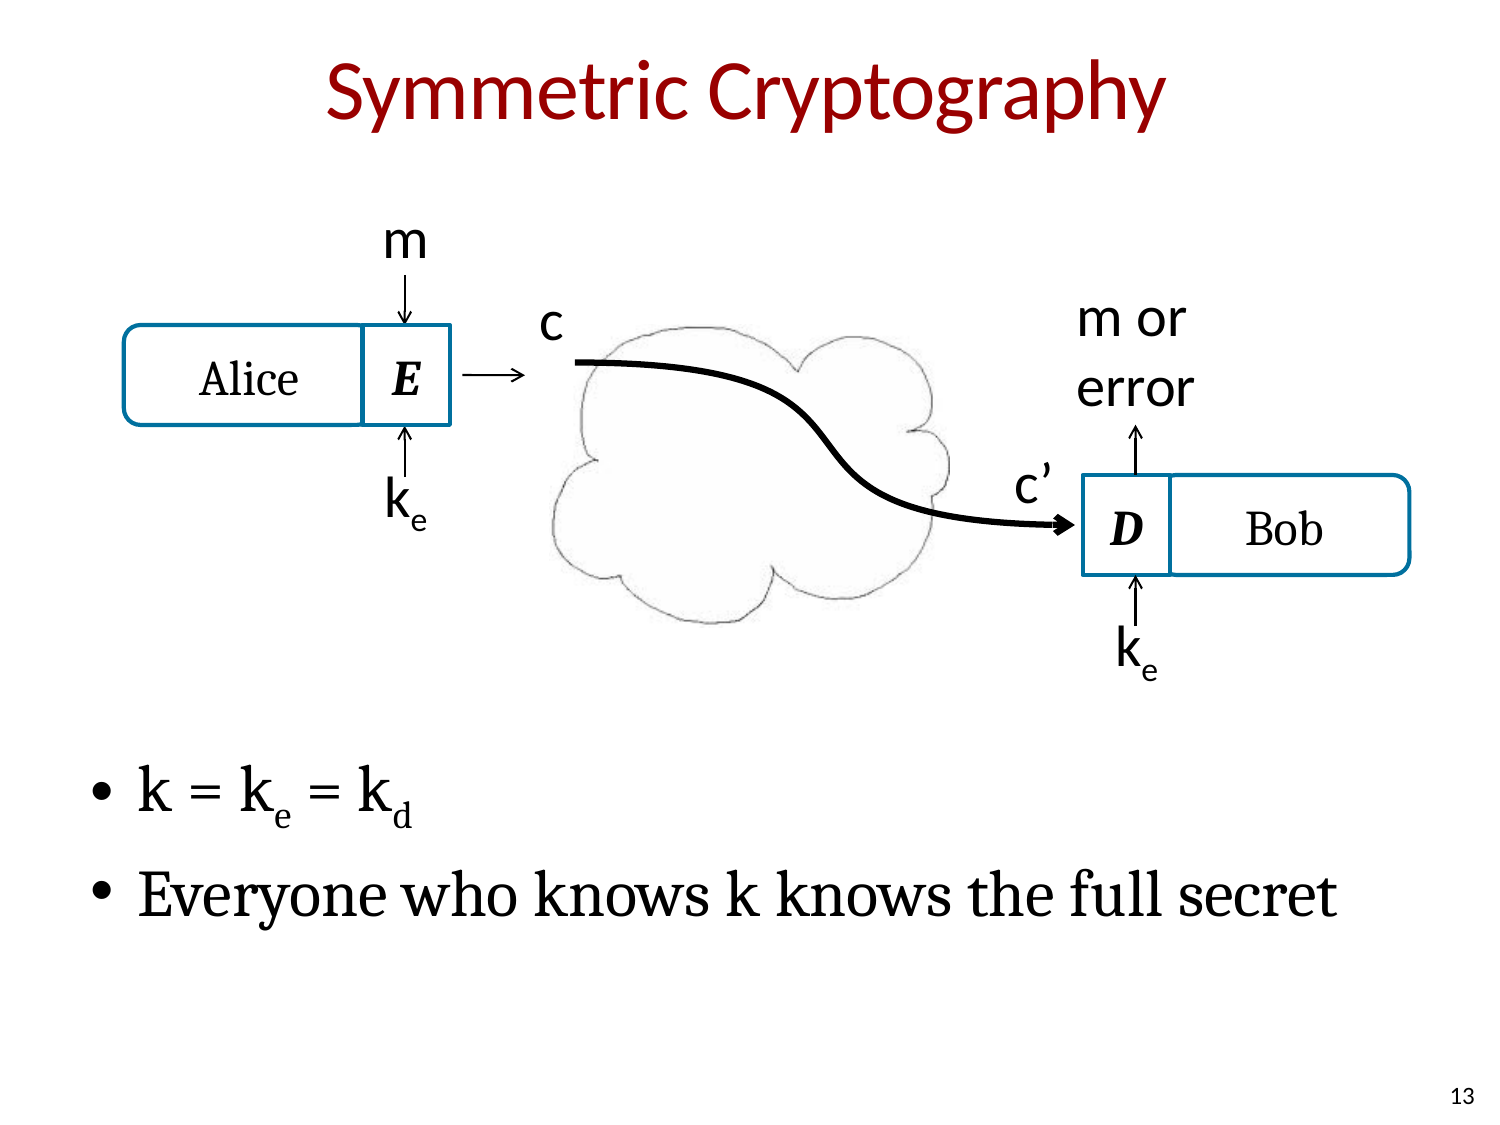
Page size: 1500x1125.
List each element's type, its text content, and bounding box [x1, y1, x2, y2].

title Symmetric Cryptography [50, 24, 1444, 145]
text_box E [360, 323, 452, 427]
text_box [1082, 474, 1410, 576]
text_box c [524, 274, 588, 350]
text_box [574, 362, 1076, 526]
list k = ke = kd Everyone who knows k knows the full secret [75, 737, 1425, 1005]
slide_number 13 [1125, 1065, 1475, 1125]
text_box Alice [121, 322, 360, 428]
text_box m [367, 192, 443, 268]
text_box ke [369, 451, 443, 546]
text_box m or error [1061, 270, 1212, 421]
picture [549, 324, 951, 628]
text_box ke [1100, 600, 1174, 696]
